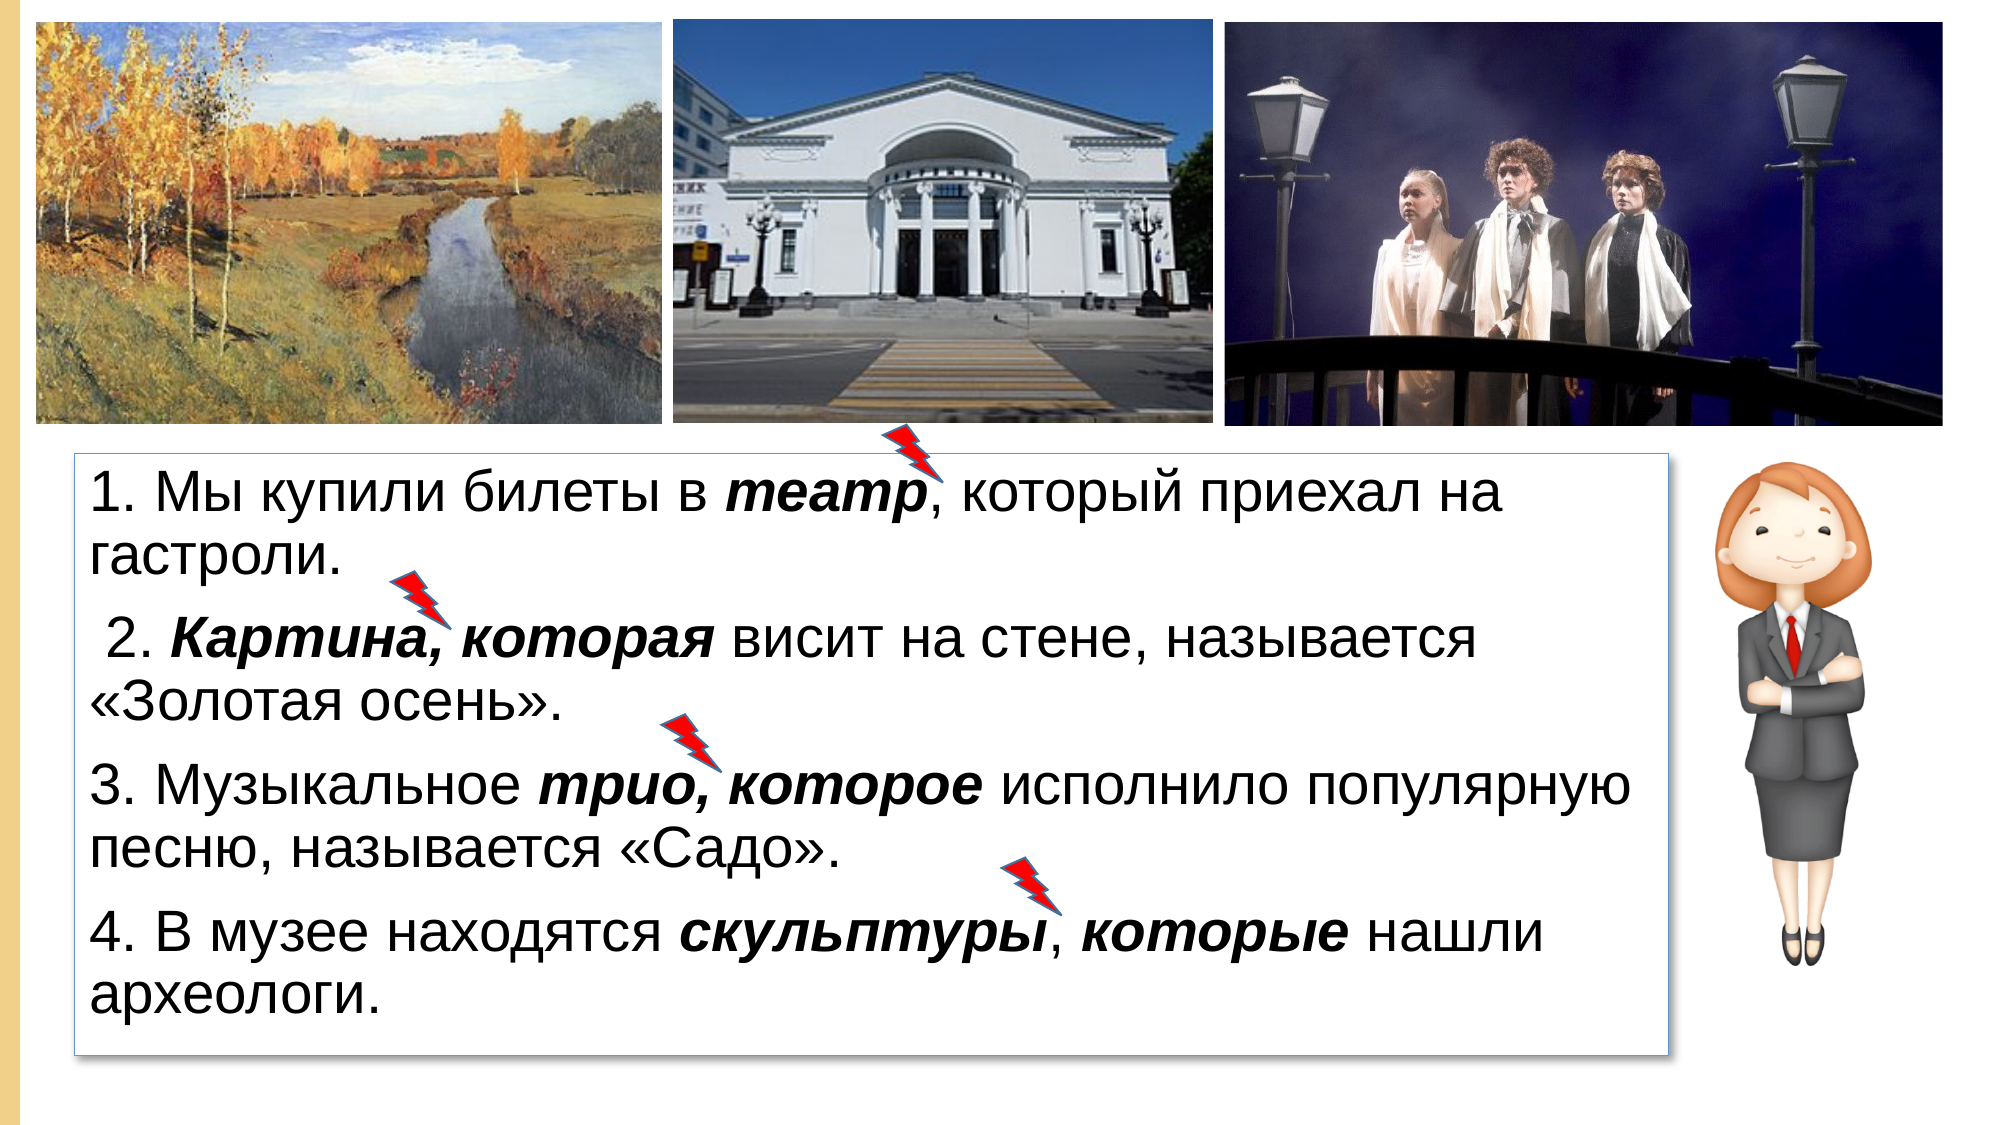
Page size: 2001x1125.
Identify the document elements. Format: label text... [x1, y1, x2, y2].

picture [1224, 21, 1943, 426]
text_box [880, 423, 944, 484]
picture [673, 19, 1213, 423]
picture [1715, 462, 1872, 967]
text_box [388, 570, 452, 631]
text_box [659, 713, 723, 774]
picture [36, 21, 662, 424]
text_box [999, 856, 1063, 917]
list 1. Мы купили билеты в театр, который приехал на гастроли. 2. Картина, которая висит на стене, называется «Золотая осень». 3. Музыкальное трио, которое исполнило популярную песню, называется «Садо». 4. В музее находятся скульптуры, которые нашли археологи. [74, 453, 1669, 1056]
